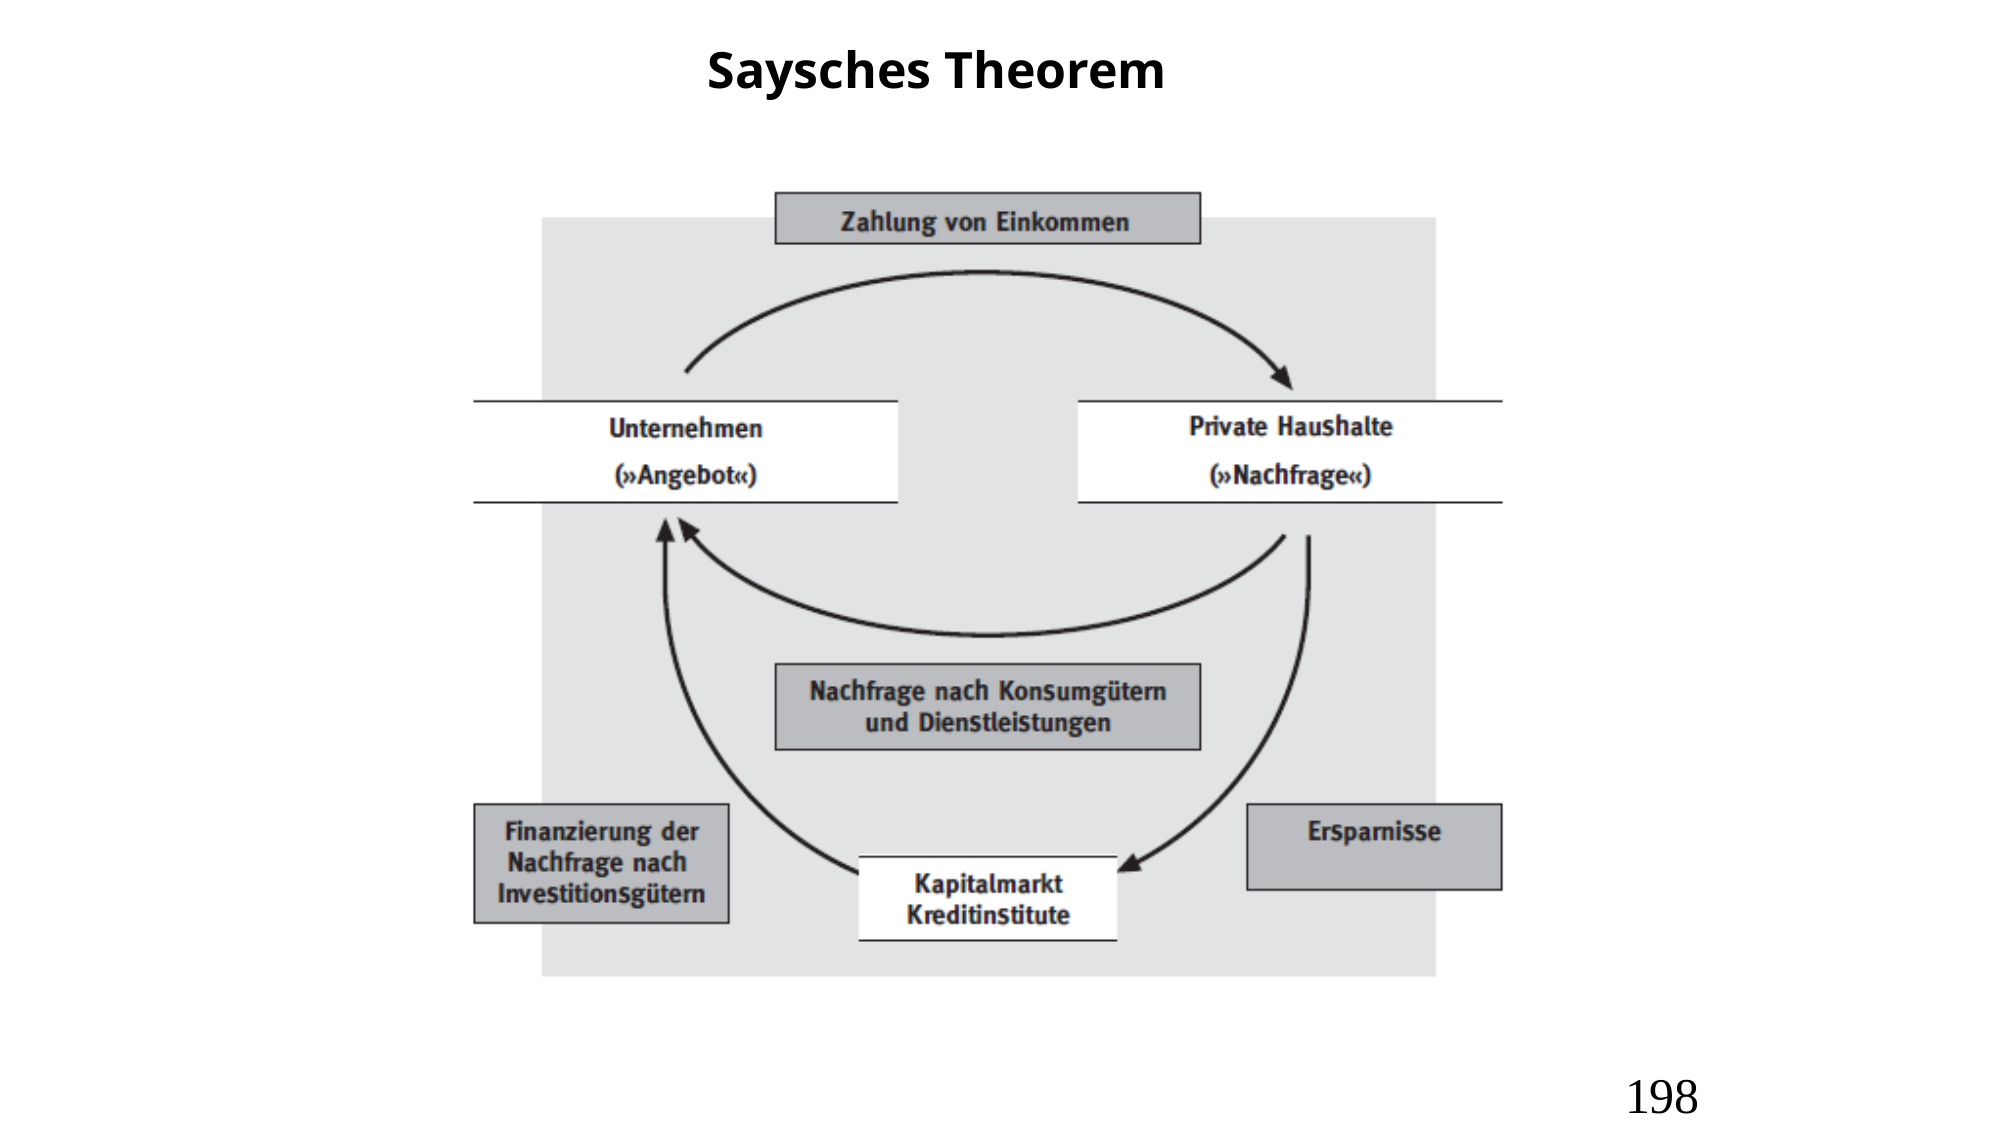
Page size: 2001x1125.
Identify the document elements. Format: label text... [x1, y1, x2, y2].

text_box Saysches Theorem [692, 30, 1645, 107]
picture [468, 173, 1509, 1012]
text_box 198 [1624, 1071, 1720, 1124]
text_box [249, 160, 1750, 1071]
